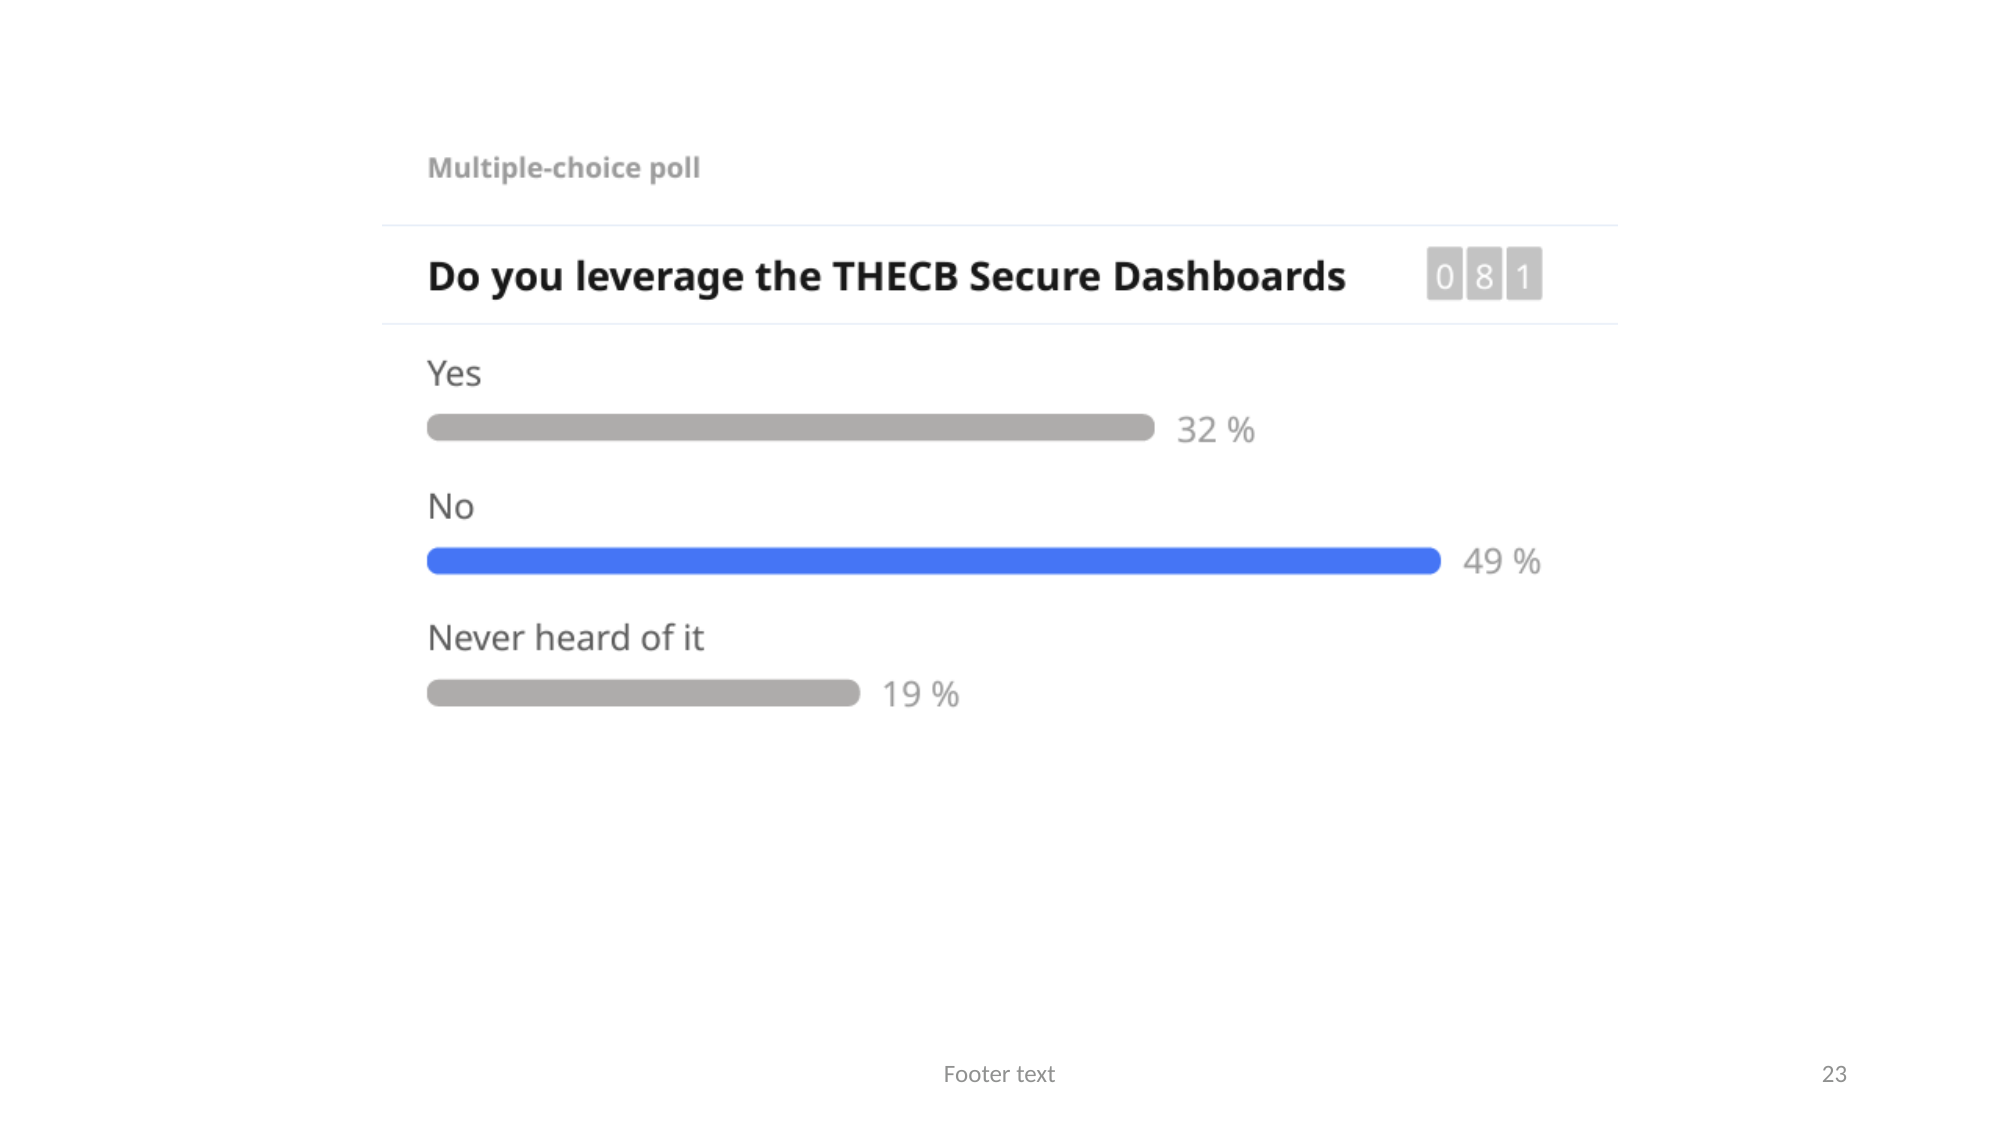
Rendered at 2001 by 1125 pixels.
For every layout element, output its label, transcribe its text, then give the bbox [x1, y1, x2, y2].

footer Footer text [662, 1042, 1338, 1103]
slide_number 23 [1412, 1042, 1863, 1103]
picture [382, 131, 1618, 993]
